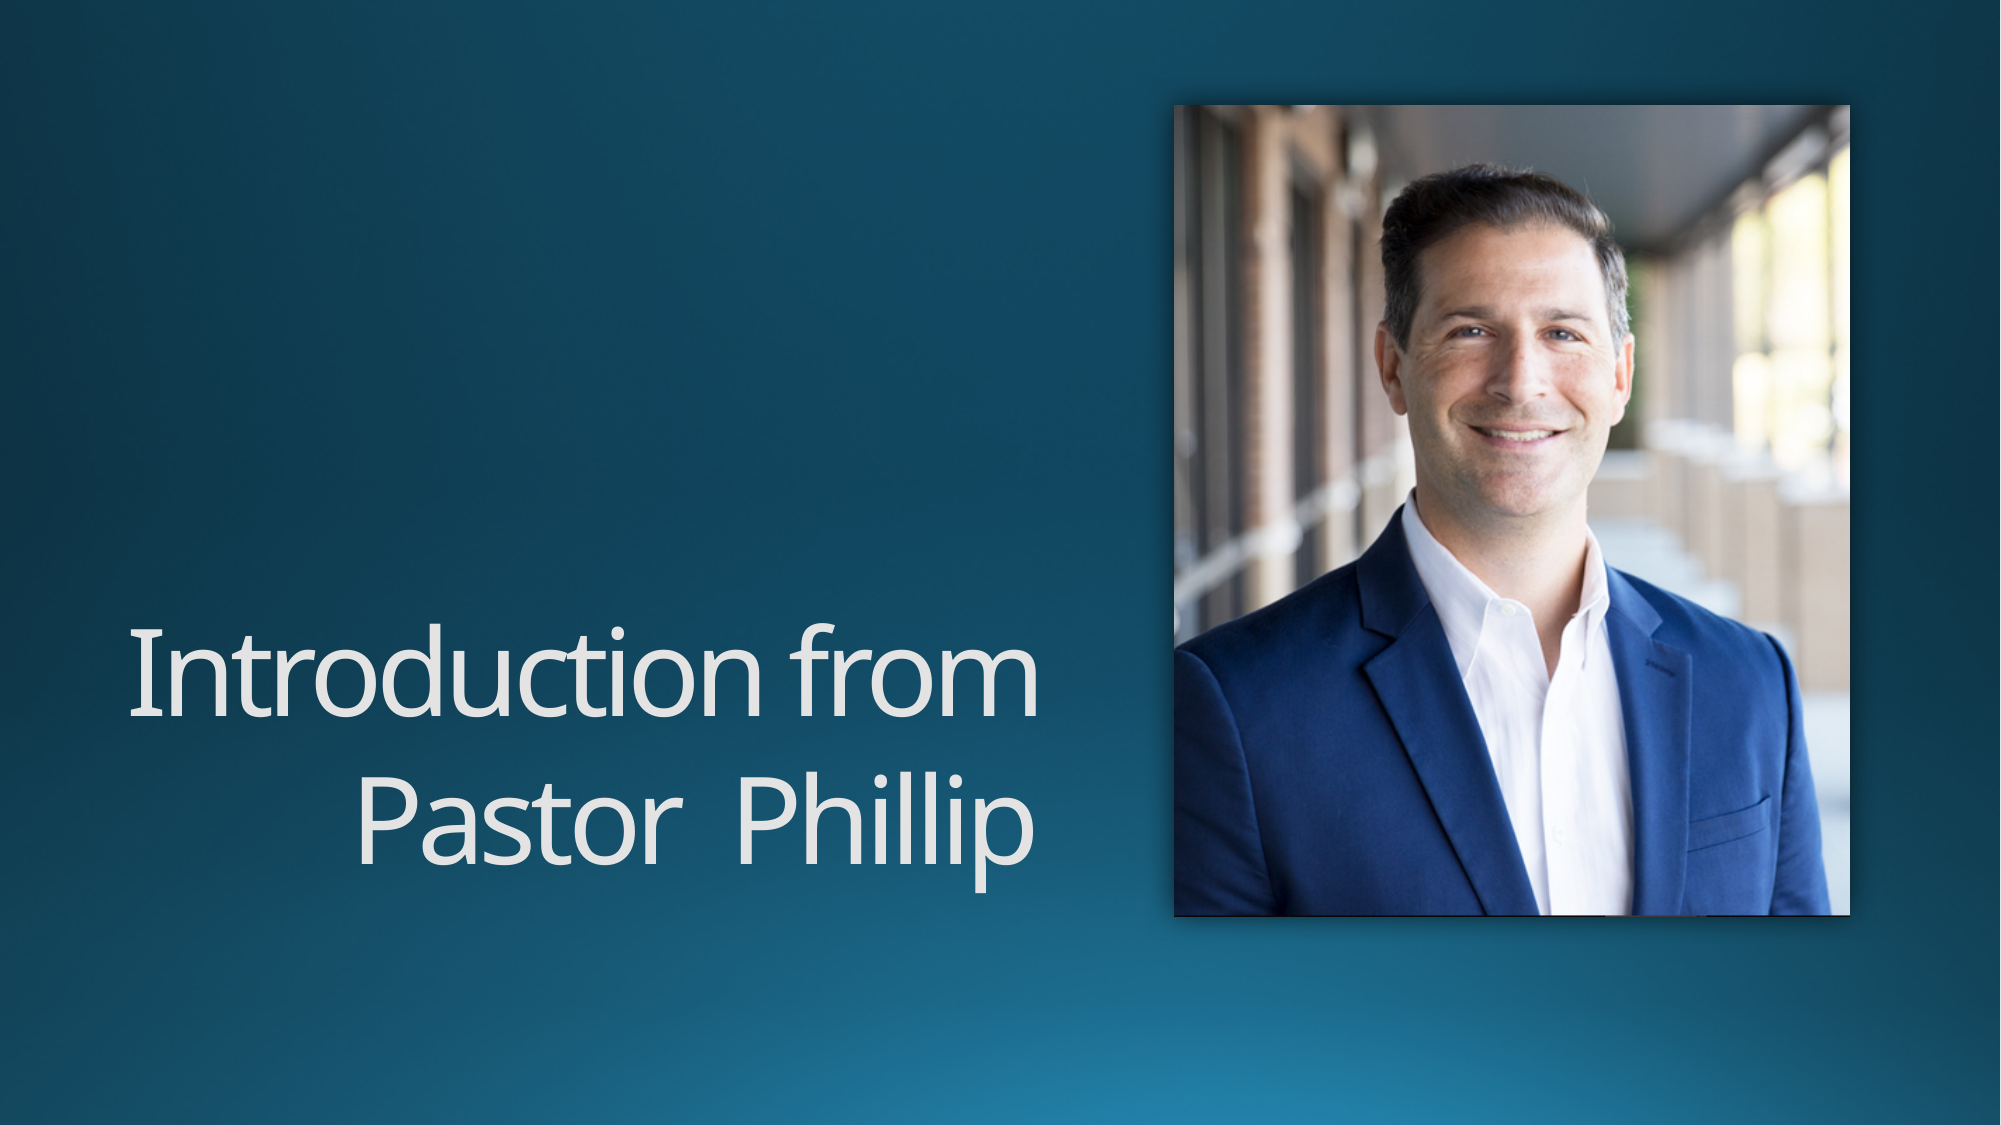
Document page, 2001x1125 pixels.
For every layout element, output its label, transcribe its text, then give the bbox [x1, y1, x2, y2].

picture [0, 0, 2001, 1125]
text_box Introduction from Pastor Phillip [101, 590, 1055, 1002]
